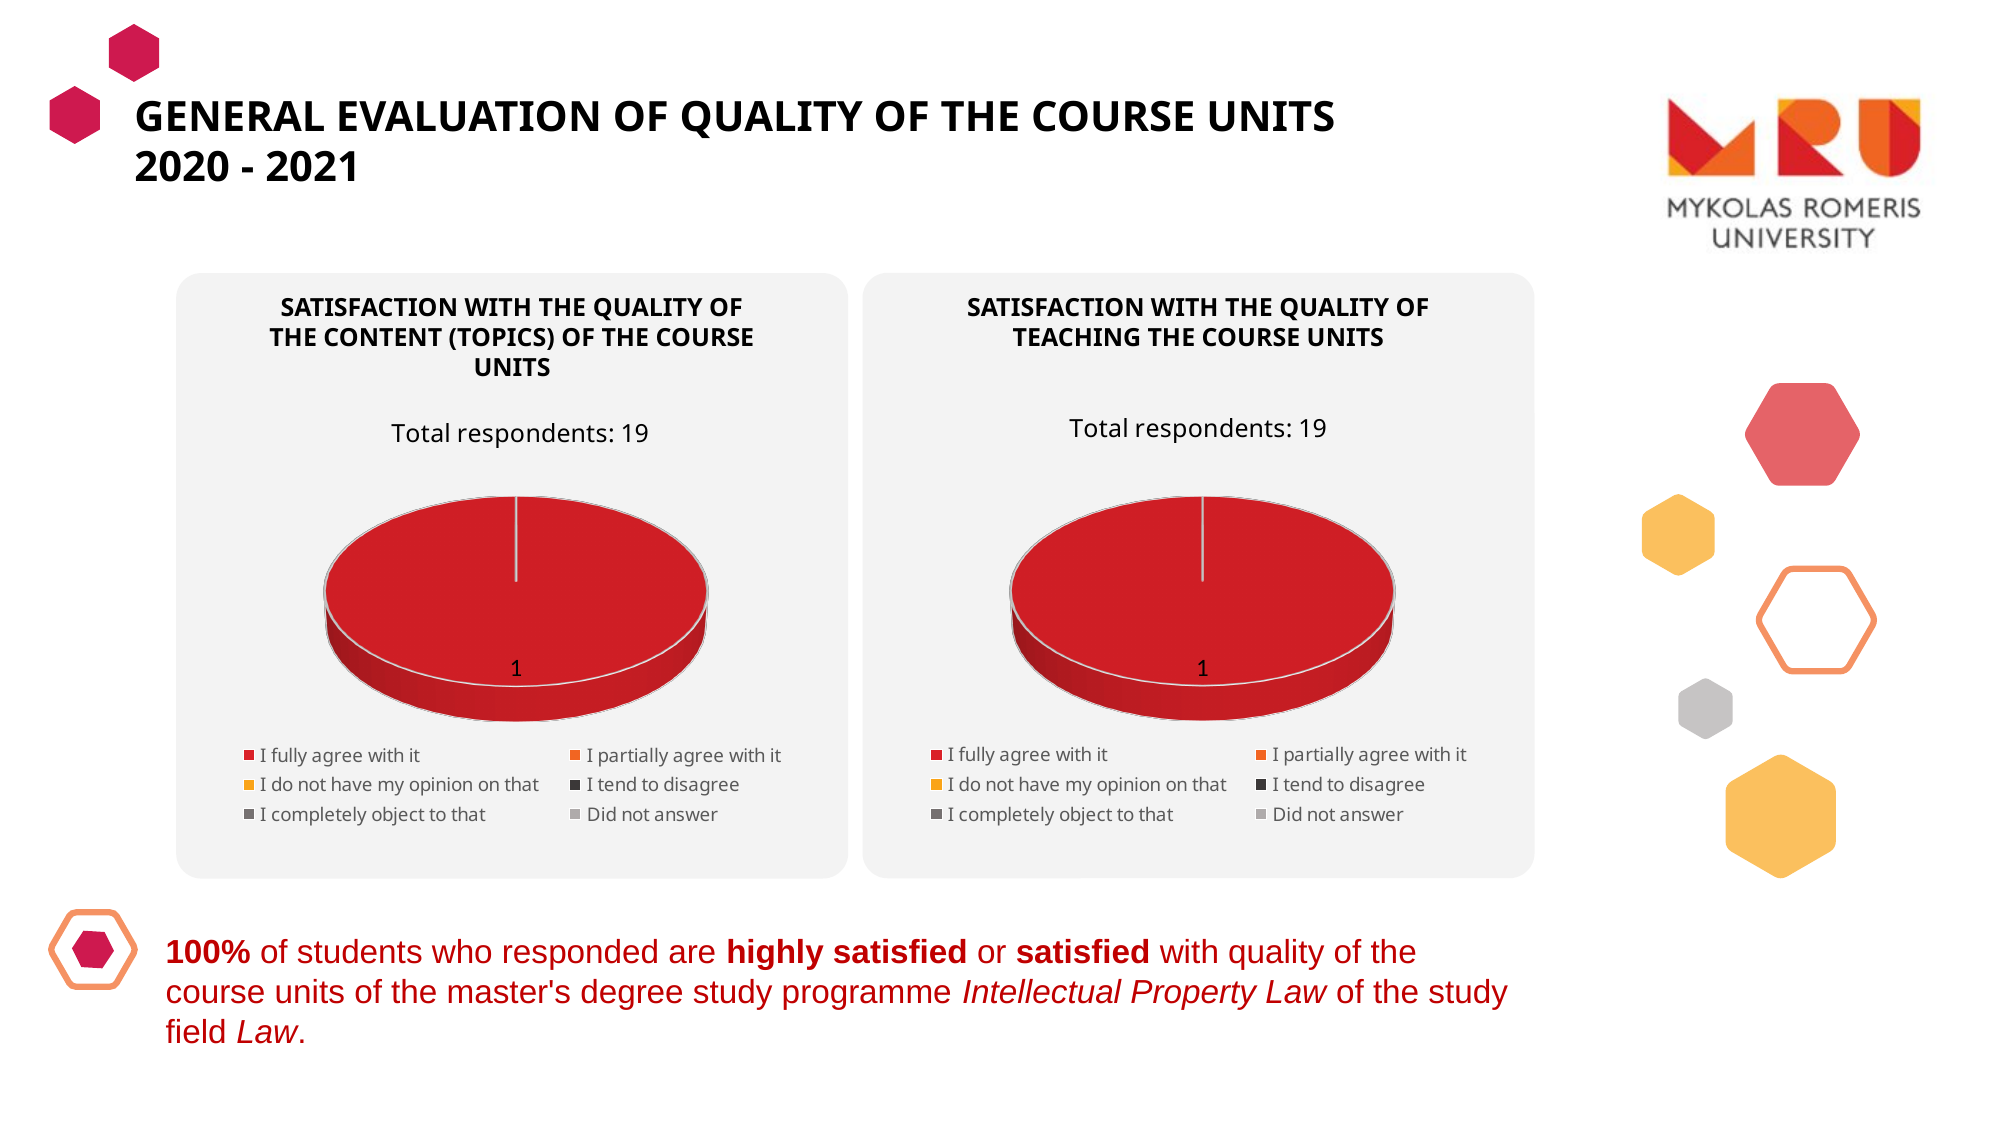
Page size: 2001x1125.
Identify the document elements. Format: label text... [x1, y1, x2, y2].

text_box [1678, 678, 1733, 740]
text_box [49, 85, 100, 144]
text_box [1744, 383, 1860, 486]
text_box [51, 912, 135, 987]
picture [1638, 71, 1956, 281]
text_box [108, 23, 160, 82]
text_box 100% of students who responded are highly satisfied or satisfied with quality of the course units of the master's degree study programme Intellectual Property Law of the study field Law. [150, 922, 1535, 1058]
text_box [1725, 754, 1836, 879]
text_box [1758, 568, 1874, 672]
chart [207, 390, 817, 844]
text_box GENERAL EVALUATION OF QUALITY OF THE COURSE UNITS 2020 - 2021 [119, 82, 1422, 198]
text_box SATISFACTION WITH THE QUALITY OF TEACHING THE COURSE UNITS [935, 283, 1462, 359]
text_box SATISFACTION WITH THE QUALITY OF THE CONTENT (TOPICS) OF THE COURSE UNITS [248, 284, 776, 389]
text_box [71, 930, 114, 969]
text_box [1641, 494, 1715, 576]
text_box [861, 271, 1536, 880]
chart [894, 389, 1504, 844]
text_box [175, 272, 850, 880]
